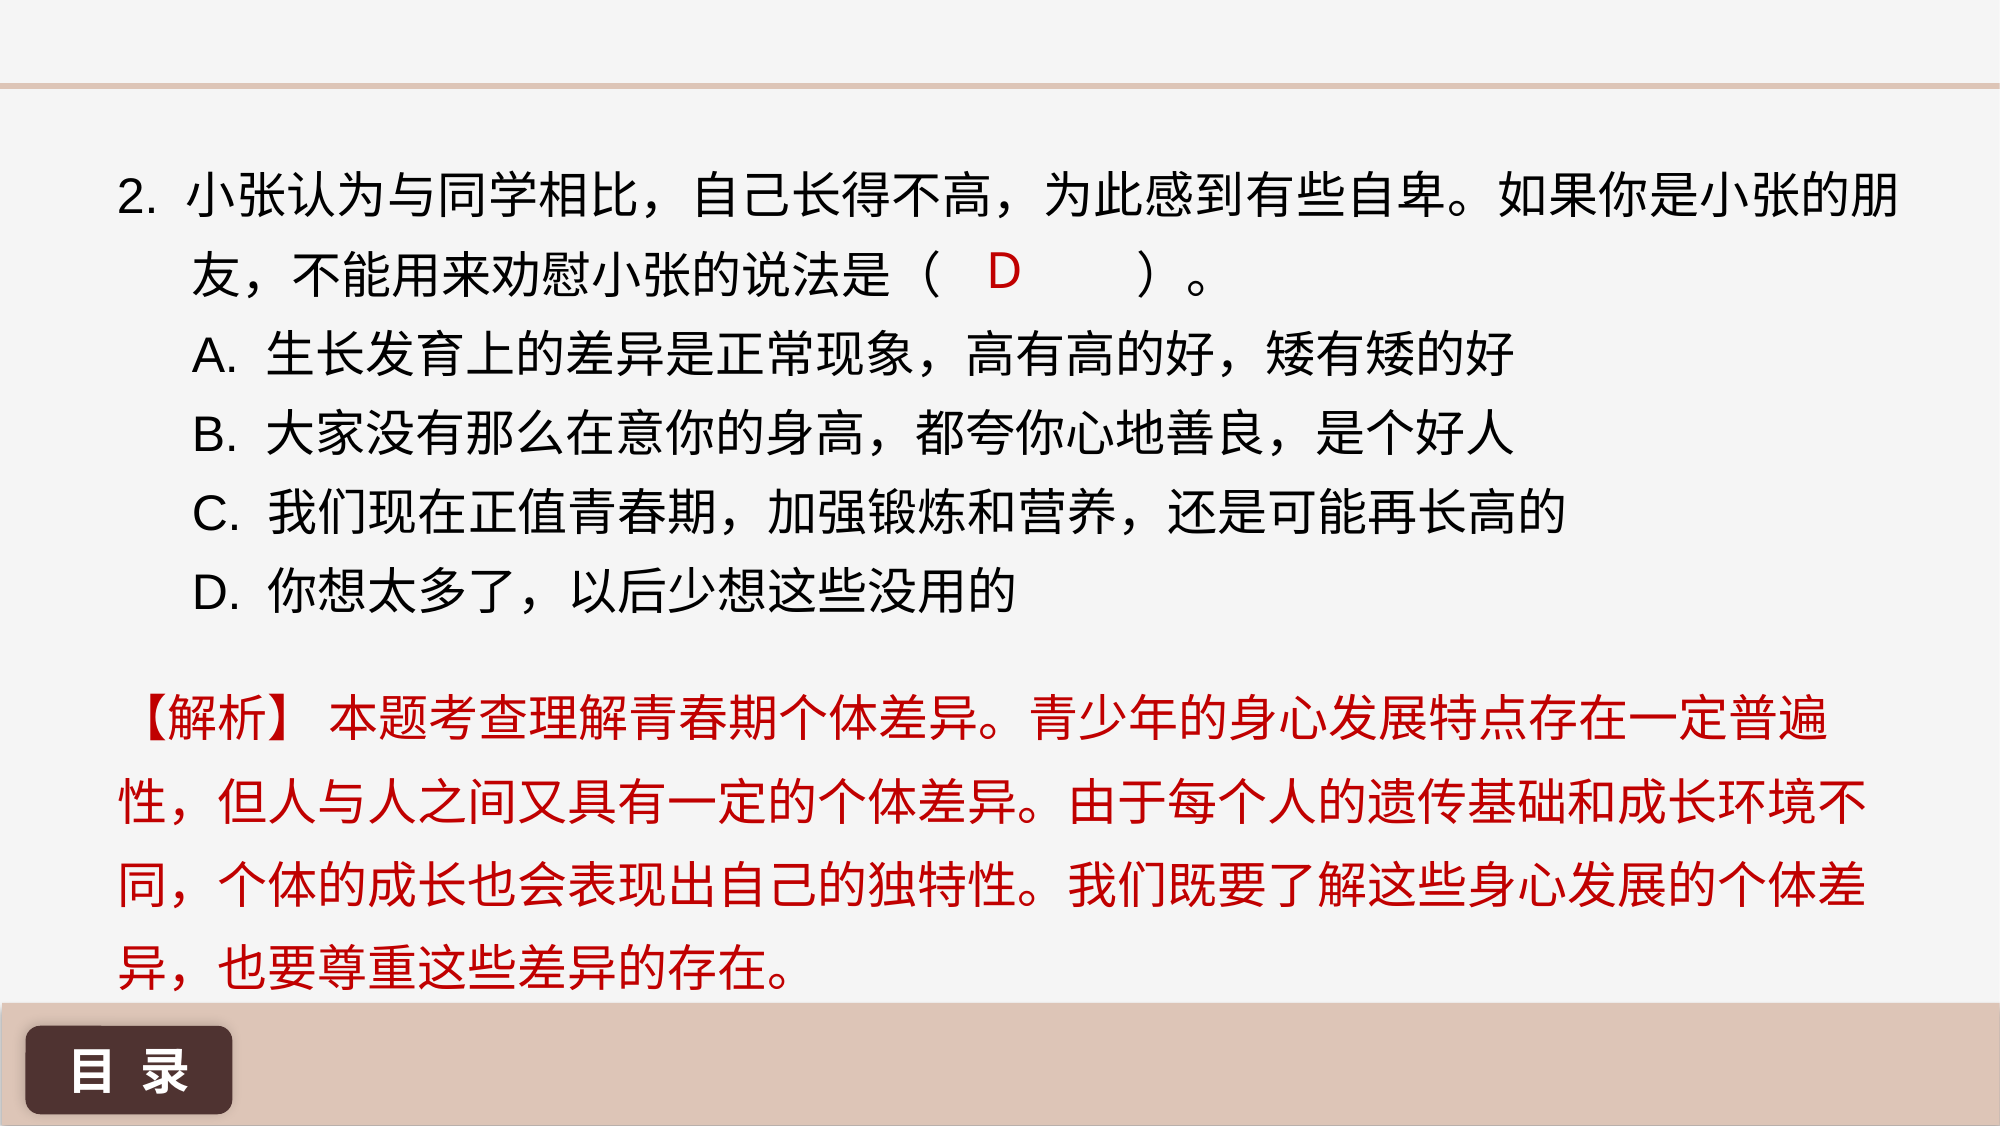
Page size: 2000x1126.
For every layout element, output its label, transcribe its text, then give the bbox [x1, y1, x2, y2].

text_box 【解析】 本题考查理解青春期个体差异。青少年的身心发展特点存在一定普遍性，但人与人之间又具有一定的个体差异。由于每个人的遗传基础和成长环境不同，个体的成长也会表现出自己的独特性。我们既要了解这些身心发展的个体差异，也要尊重这些差异的存在。 [102, 656, 1890, 863]
text_box D [928, 208, 1080, 312]
text_box 2. 小张认为与同学相比，自己长得不高，为此感到有些自卑。如果你是小张的朋友，不能用来劝慰小张的说法是（ ）。 A. 生长发育上的差异是正常现象，高有高的好，矮有矮的好 B. 大家没有那么在意你的身高，都夸你心地善良，是个好人 C. 我们现在正值青春期，加强锻炼和营养，还是可能再长高的 D. 你想太多了，以后少想这些没用的 [102, 137, 1916, 628]
